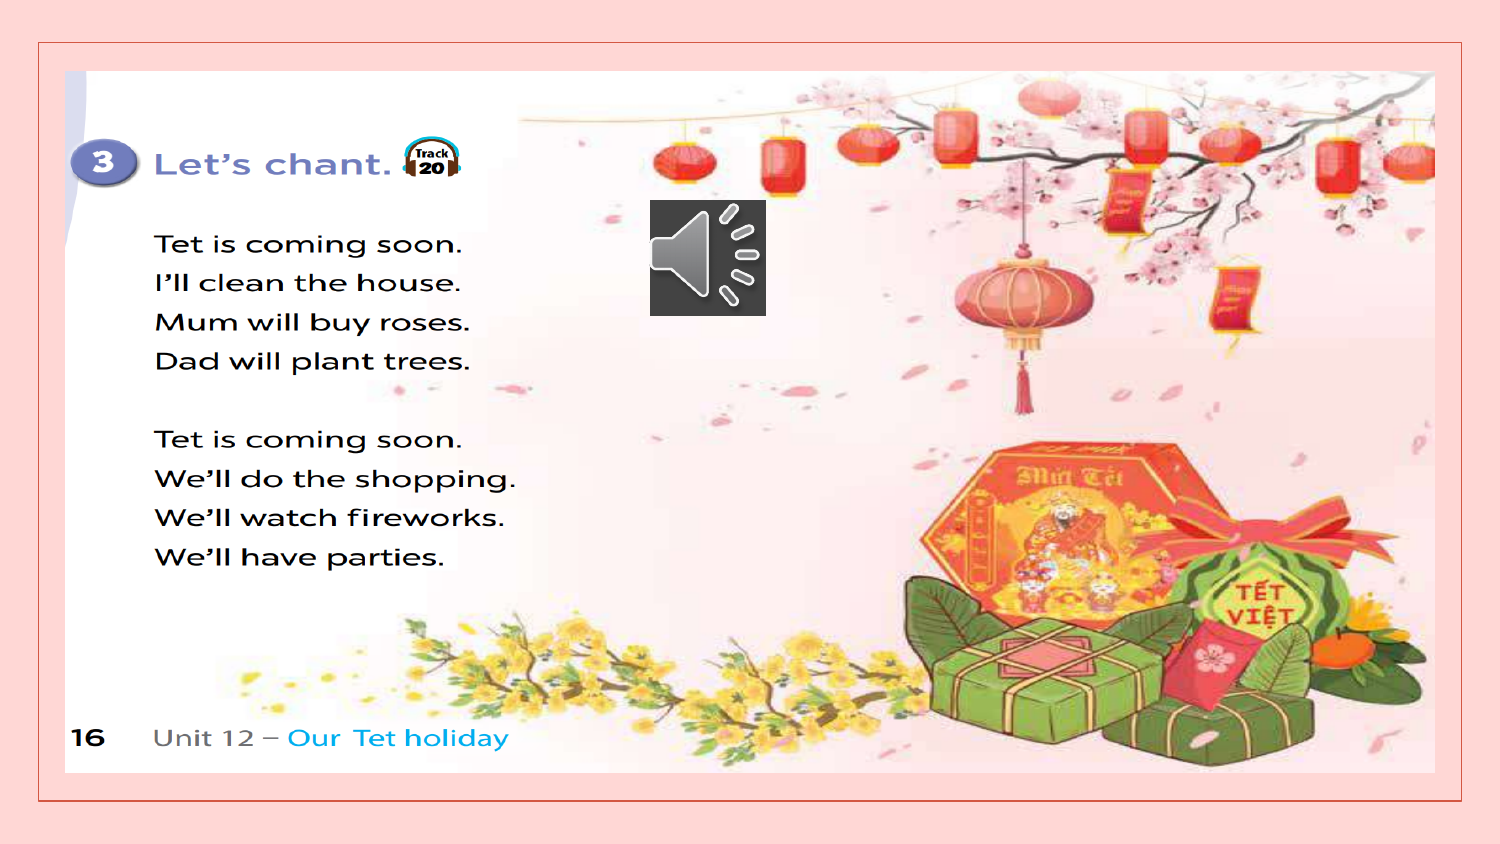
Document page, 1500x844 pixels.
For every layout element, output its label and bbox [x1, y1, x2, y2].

picture [64, 70, 1436, 773]
